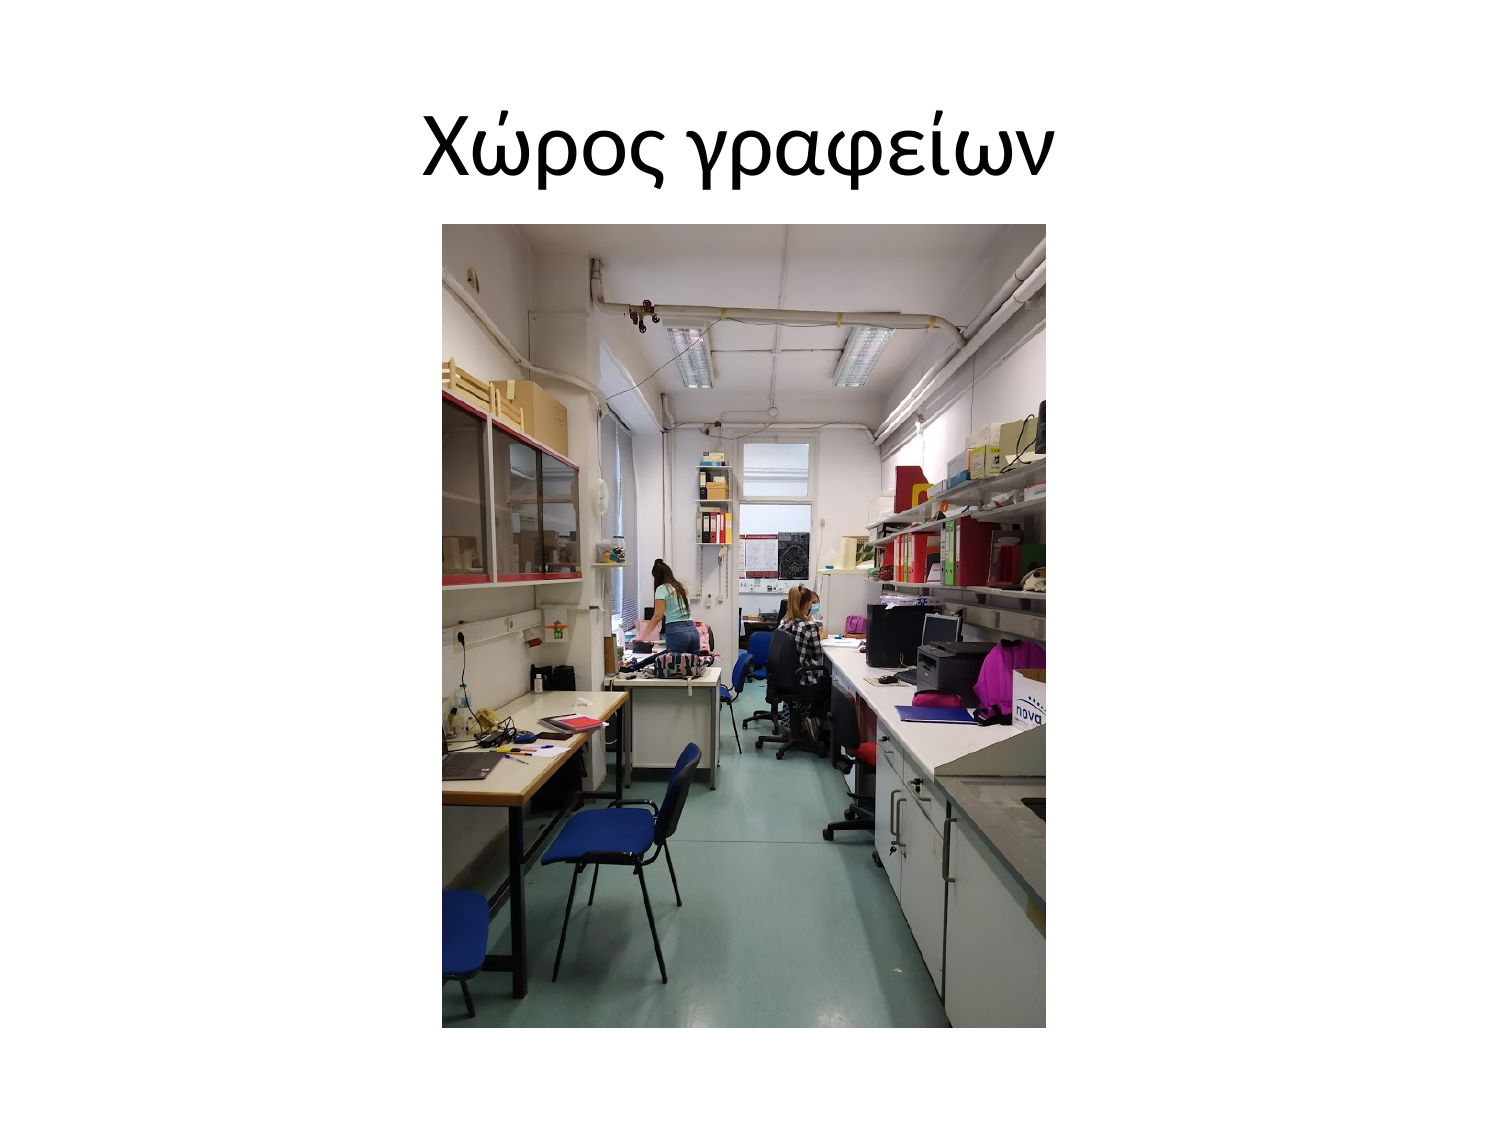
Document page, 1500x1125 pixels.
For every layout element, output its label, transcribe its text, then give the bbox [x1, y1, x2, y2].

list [442, 224, 1046, 1028]
title Xώρος γραφείων [75, 45, 1425, 233]
